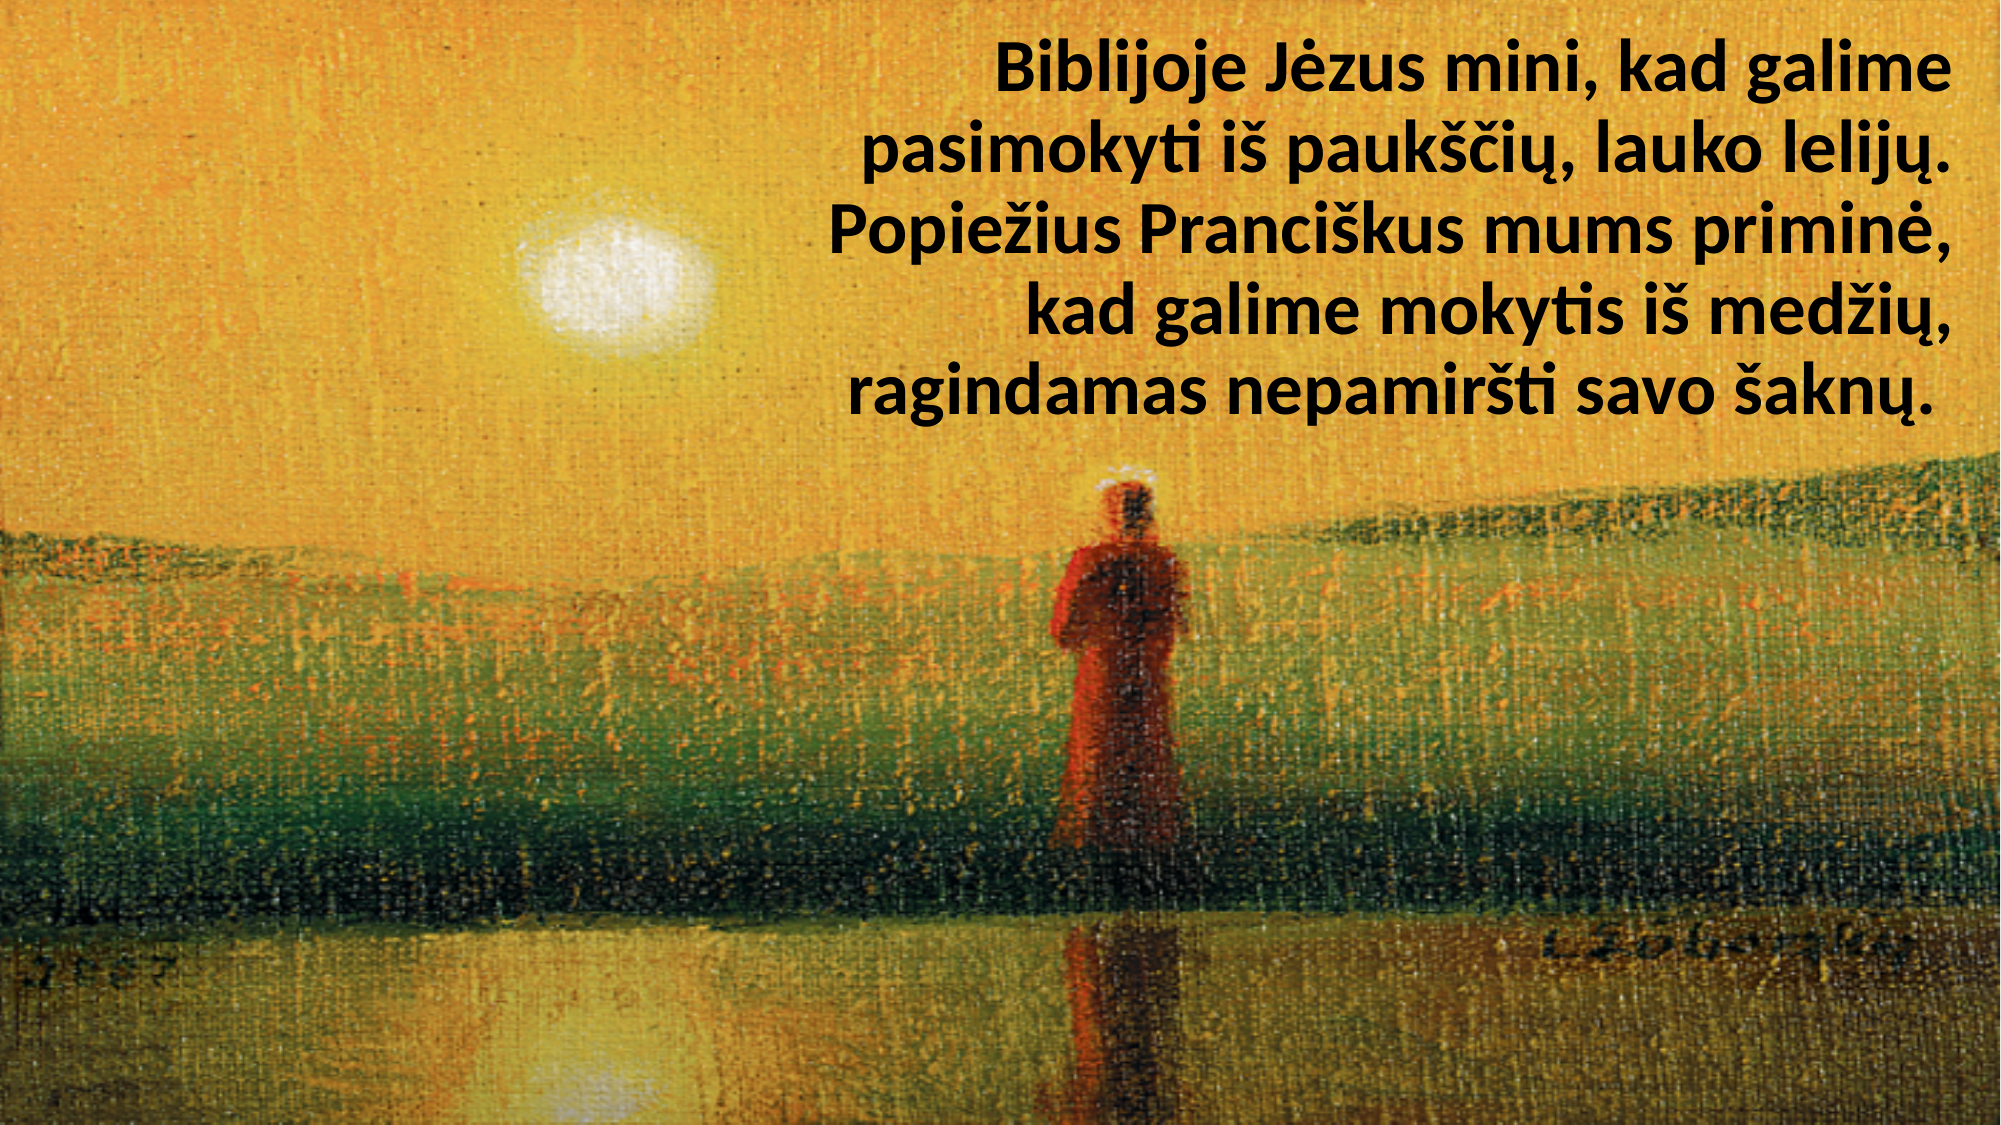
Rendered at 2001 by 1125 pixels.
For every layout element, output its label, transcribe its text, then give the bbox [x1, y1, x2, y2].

picture [0, 0, 2001, 1125]
list Biblijoje Jėzus mini, kad galime pasimokyti iš paukščių, lauko lelijų. Popiežius Pranciškus mums priminė, kad galime mokytis iš medžių, ragindamas nepamiršti savo šaknų. [720, 18, 1971, 645]
